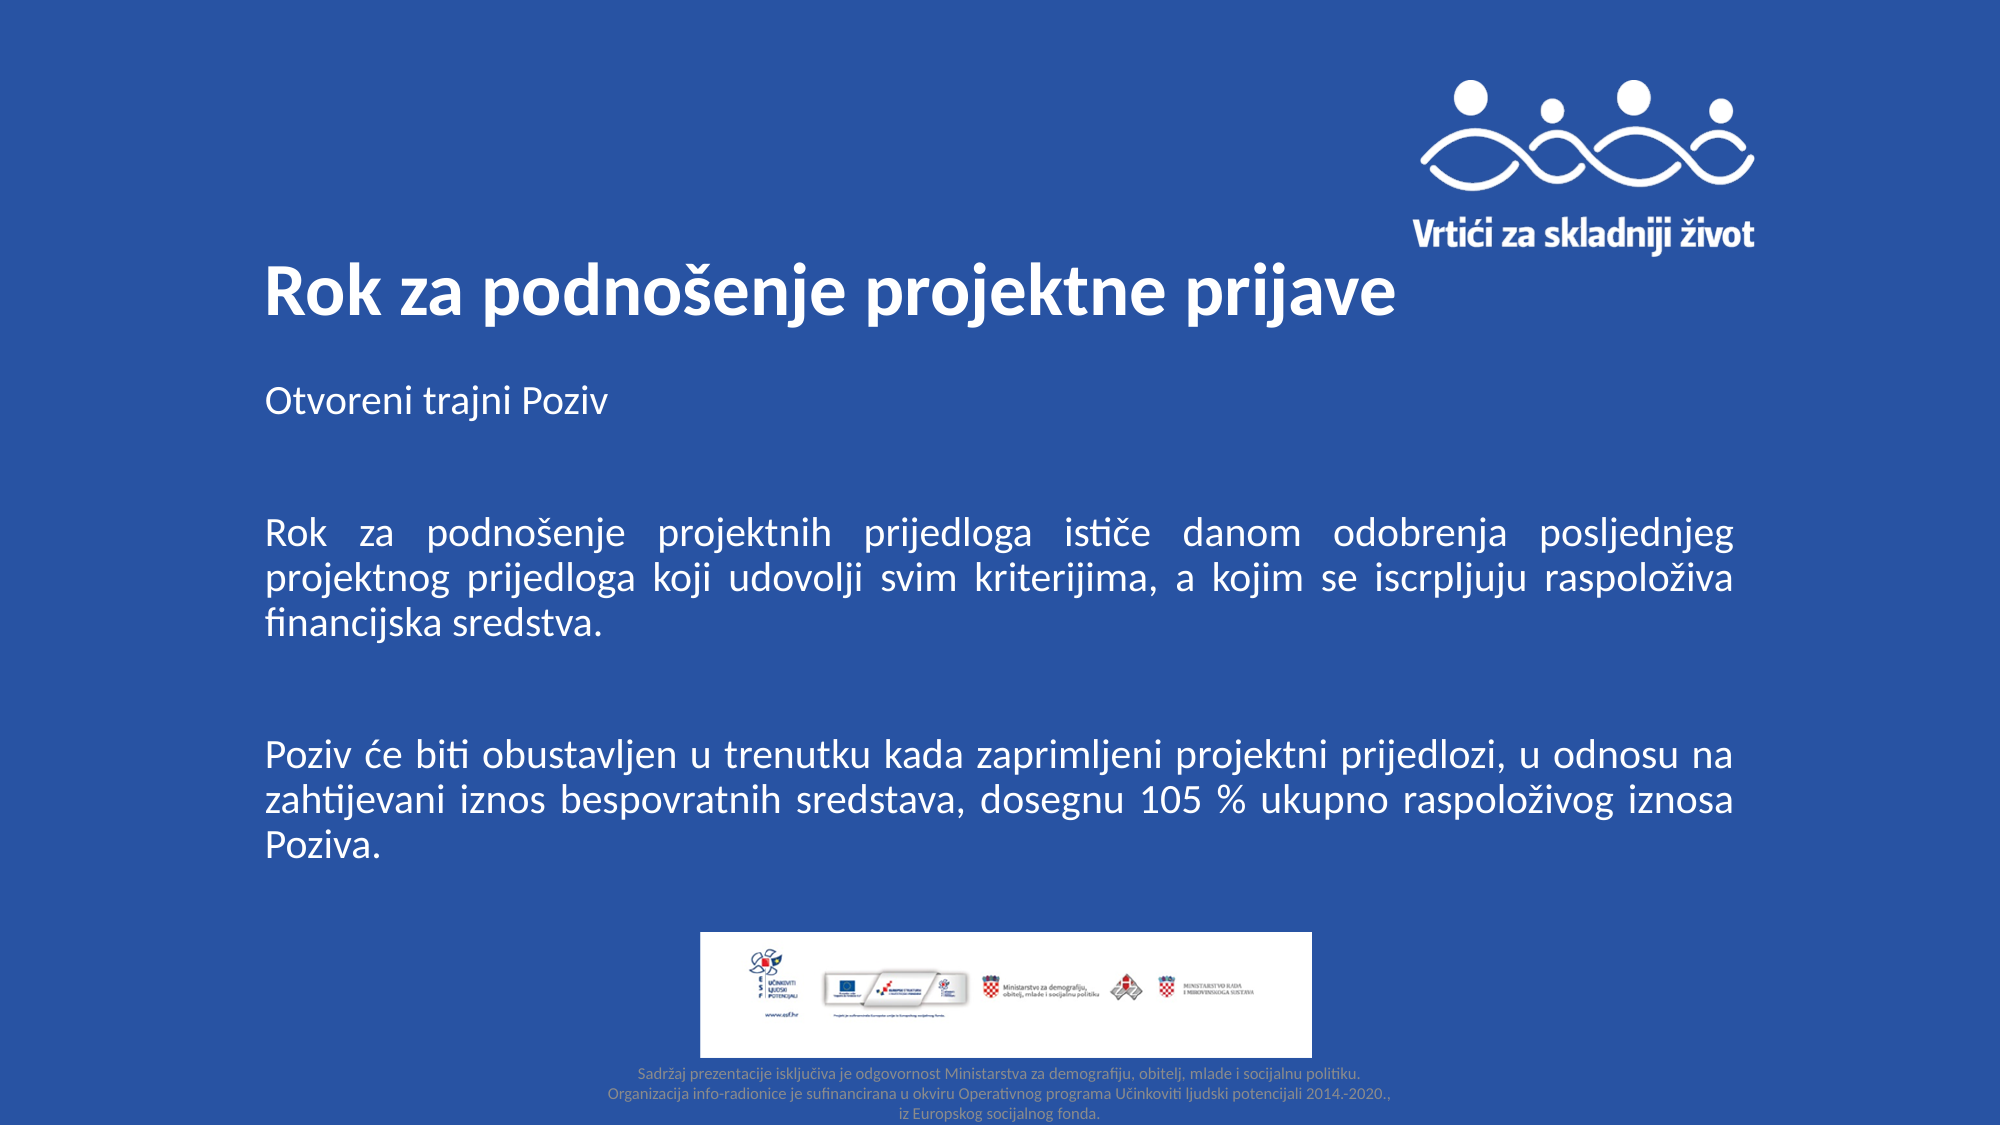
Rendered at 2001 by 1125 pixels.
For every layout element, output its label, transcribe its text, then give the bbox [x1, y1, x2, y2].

picture [1412, 80, 1755, 258]
picture [688, 932, 1312, 1042]
title Rok za podnošenje projektne prijave [249, 220, 1750, 340]
subtitle Otvoreni trajni Poziv Rok za podnošenje projektnih prijedloga ističe danom odobrenja posljednjeg projektnog prijedloga koji udovolji svim kriterijima, a kojim se iscrpljuju raspoloživa financijska sredstva. Poziv će biti obustavljen u trenutku kada zaprimljeni projektni prijedlozi, u odnosu na zahtijevani iznos bespovratnih sredstava, dosegnu 105 % ukupno raspoloživog iznosa Poziva. [249, 371, 1750, 910]
footer Sadržaj prezentacije isključiva je odgovornost Ministarstva za demografiju, obitelj, mlade i socijalnu politiku. Organizacija info-radionice je sufinancirana u okviru Operativnog programa Učinkoviti ljudski potencijali 2014.-2020., iz Europskog socijalnog fonda. [587, 1042, 1413, 1103]
